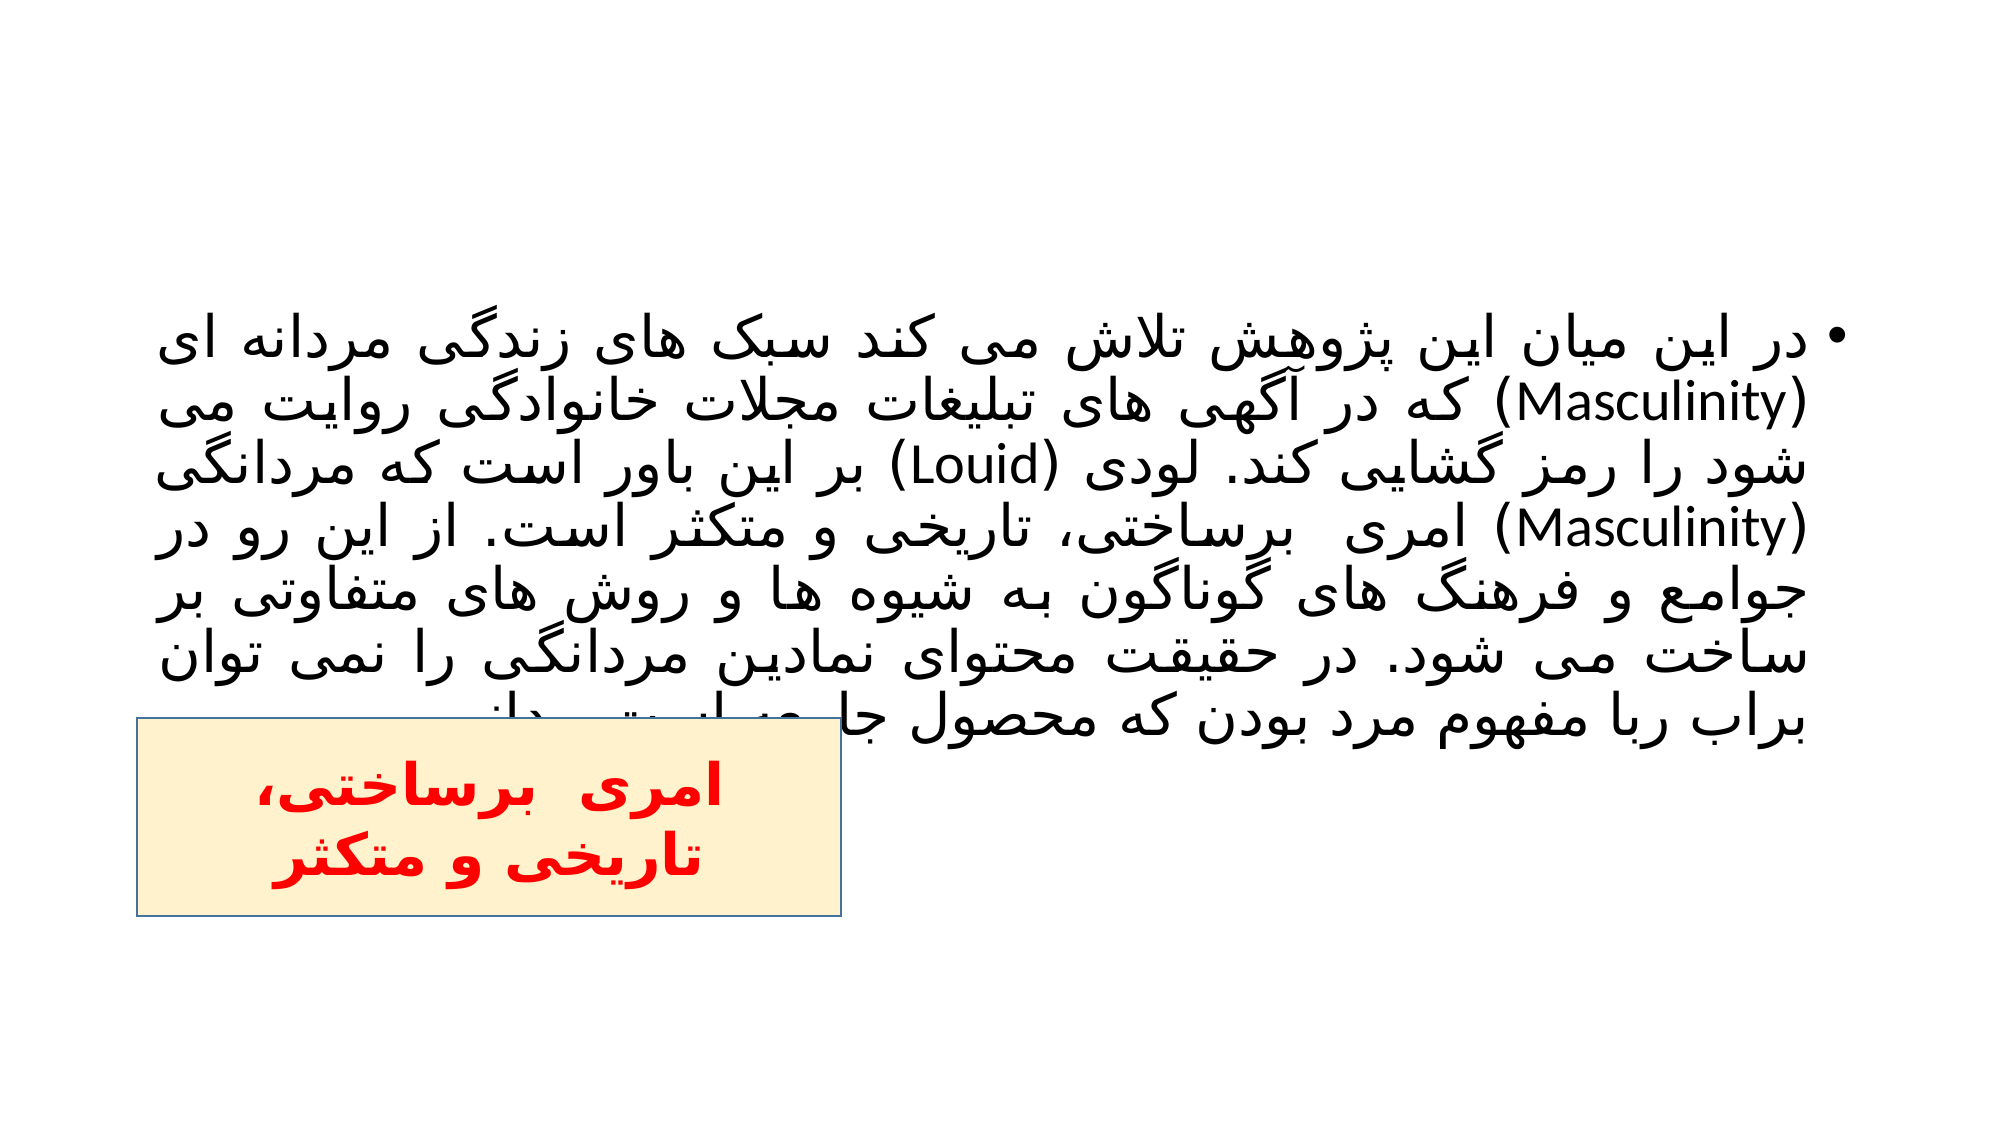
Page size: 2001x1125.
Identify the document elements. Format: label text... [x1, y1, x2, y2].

text_box امری برساختی، تاریخی و متکثر [136, 717, 842, 917]
list در این میان این پژوهش تلاش می کند سبک های زندگی مردانه ای (Masculinity) که در آگهی های تبلیغات مجلات خانوادگی روایت می شود را رمز گشایی کند. لودی (Louid) بر این باور است که مردانگی (Masculinity) امری برساختی، تاریخی و متکثر است. از این رو در جوامع و فرهنگ های گوناگون به شیوه ها و روش های متفاوتی بر ساخت می شود. در حقیقت محتوای نمادین مردانگی را نمی توان براب ربا مفهوم مرد بودن که محصول جامعه است، بدانیم. [137, 299, 1863, 1014]
